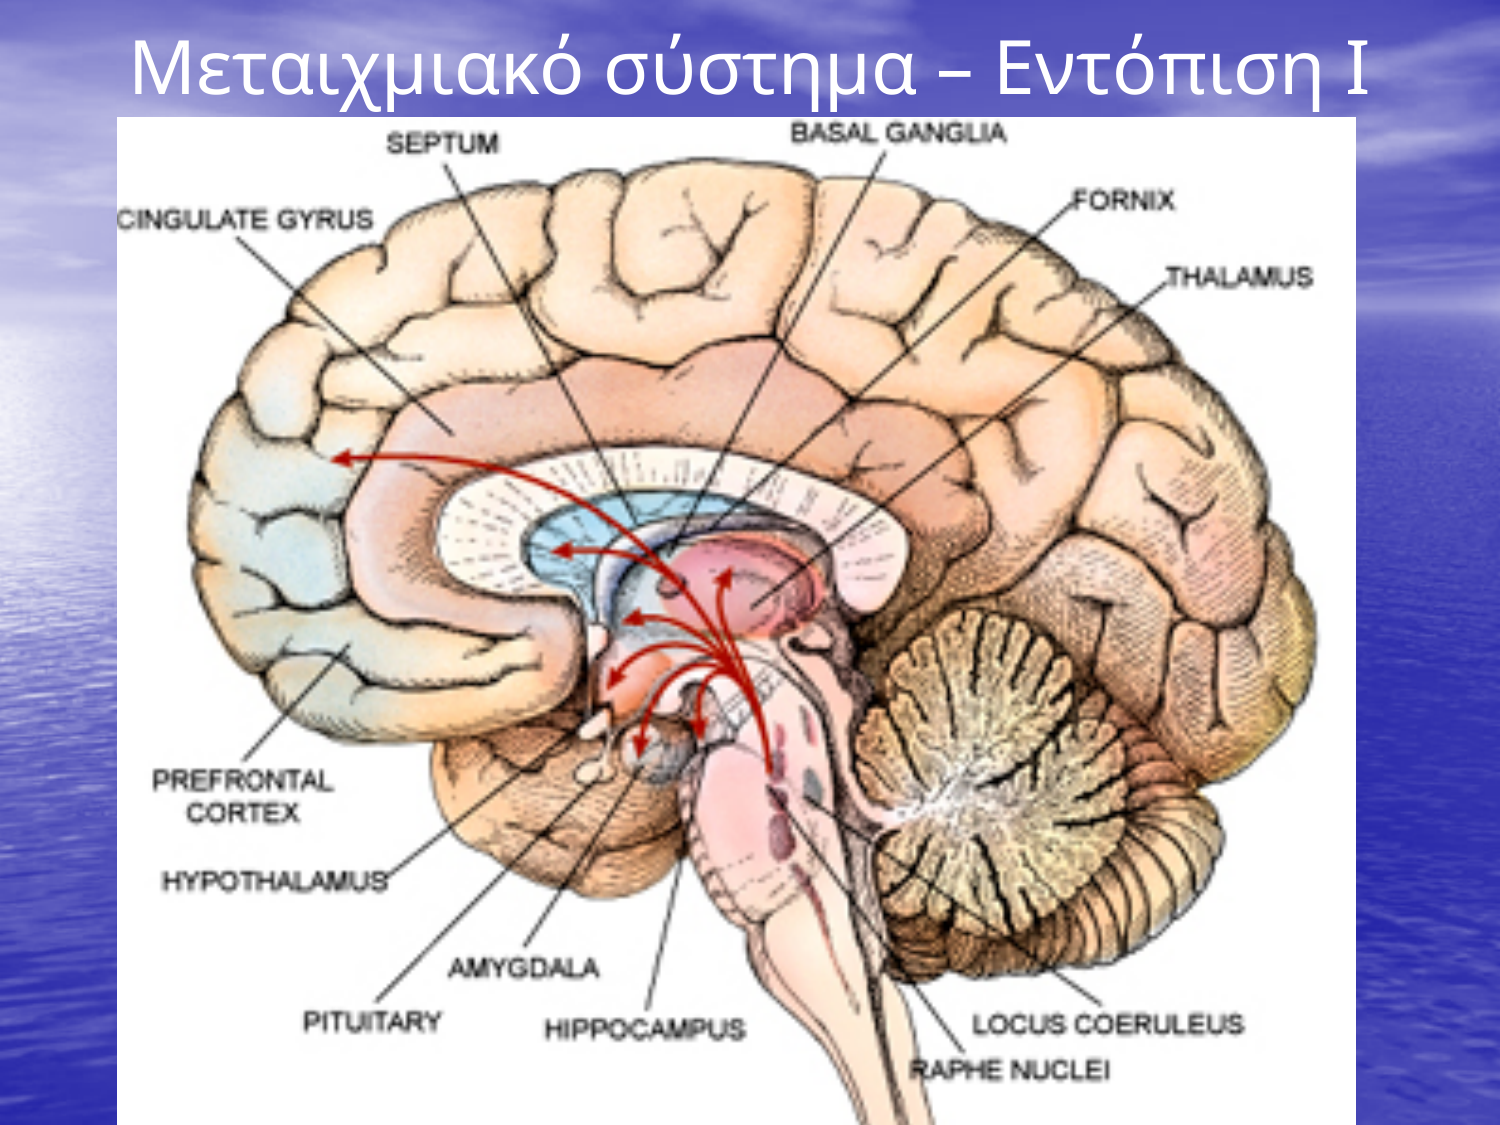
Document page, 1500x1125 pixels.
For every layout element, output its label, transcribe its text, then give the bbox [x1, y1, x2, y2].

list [116, 116, 1356, 1125]
title Μεταιχμιακό σύστημα – Εντόπιση Ι [0, 0, 1500, 130]
